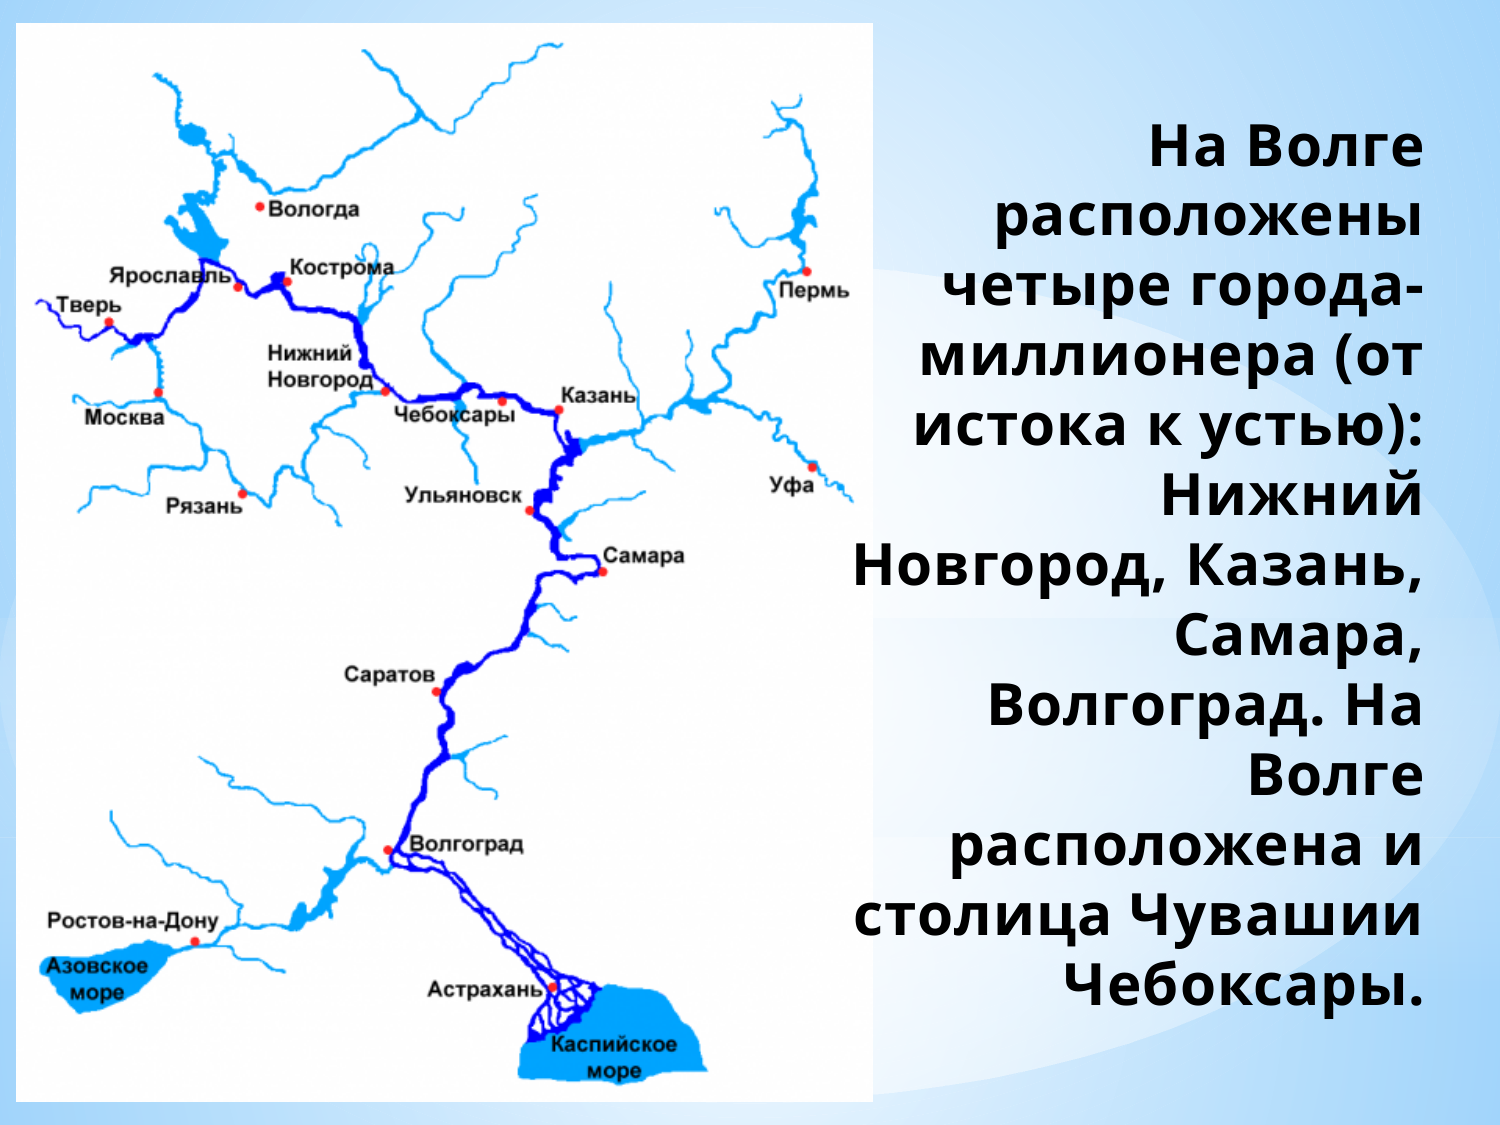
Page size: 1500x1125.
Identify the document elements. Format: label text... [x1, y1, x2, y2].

picture [15, 23, 873, 1102]
text_box На Волге расположены четыре города-миллионера (от истока к устью): Нижний Новгород, Казань, Самара, Волгоград. На Волге расположена и столица Чувашии Чебоксары. [878, 458, 1441, 667]
